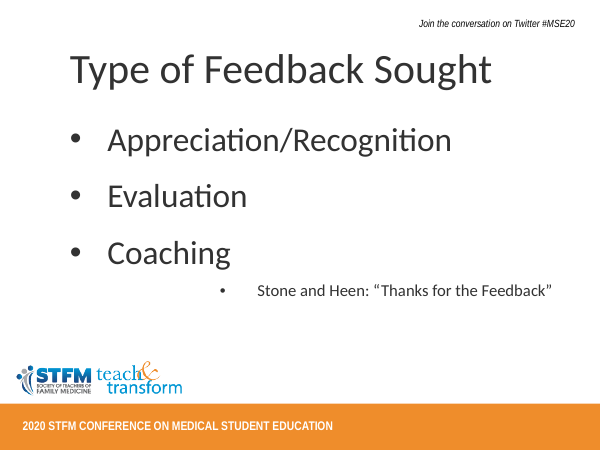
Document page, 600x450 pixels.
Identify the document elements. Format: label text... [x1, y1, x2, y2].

list Appreciation/Recognition Evaluation Coaching Stone and Heen: “Thanks for the Feedback” [54, 114, 570, 395]
picture [16, 361, 182, 396]
title Type of Feedback Sought [54, 39, 570, 110]
